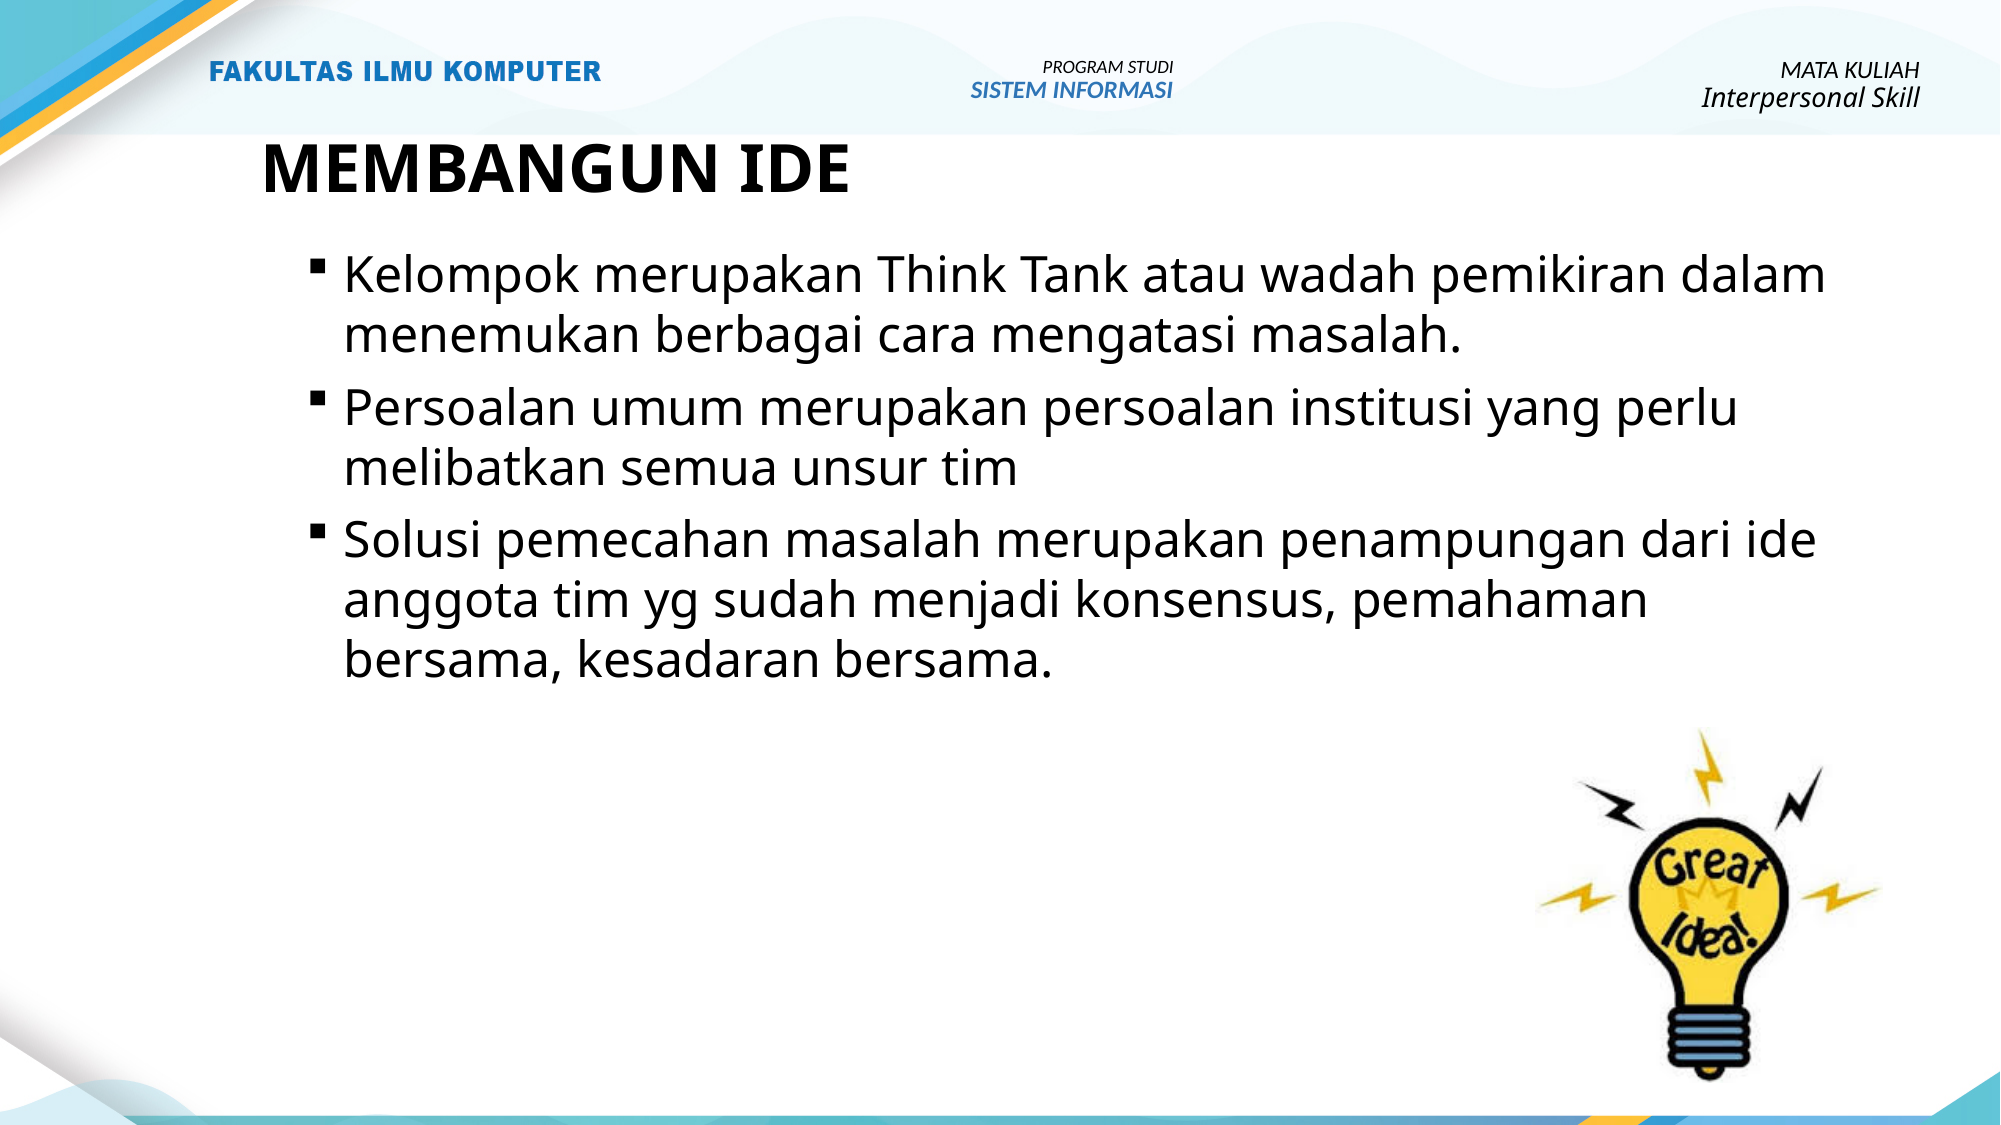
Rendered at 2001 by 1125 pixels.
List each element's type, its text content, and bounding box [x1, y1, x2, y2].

text_box PROGRAM STUDI SISTEM INFORMASI [811, 49, 1189, 134]
list Kelompok merupakan Think Tank atau wadah pemikiran dalam menemukan berbagai cara mengatasi masalah. Persoalan umum merupakan persoalan institusi yang perlu melibatkan semua unsur tim Solusi pemecahan masalah merupakan penampungan dari ide anggota tim yg sudah menjadi konsensus, pemahaman bersama, kesadaran bersama. [291, 234, 1853, 870]
picture [0, 0, 2000, 1125]
title MEMBANGUN IDE [245, 118, 1596, 223]
text_box MATA KULIAH Interpersonal Skill [1425, 49, 1935, 161]
